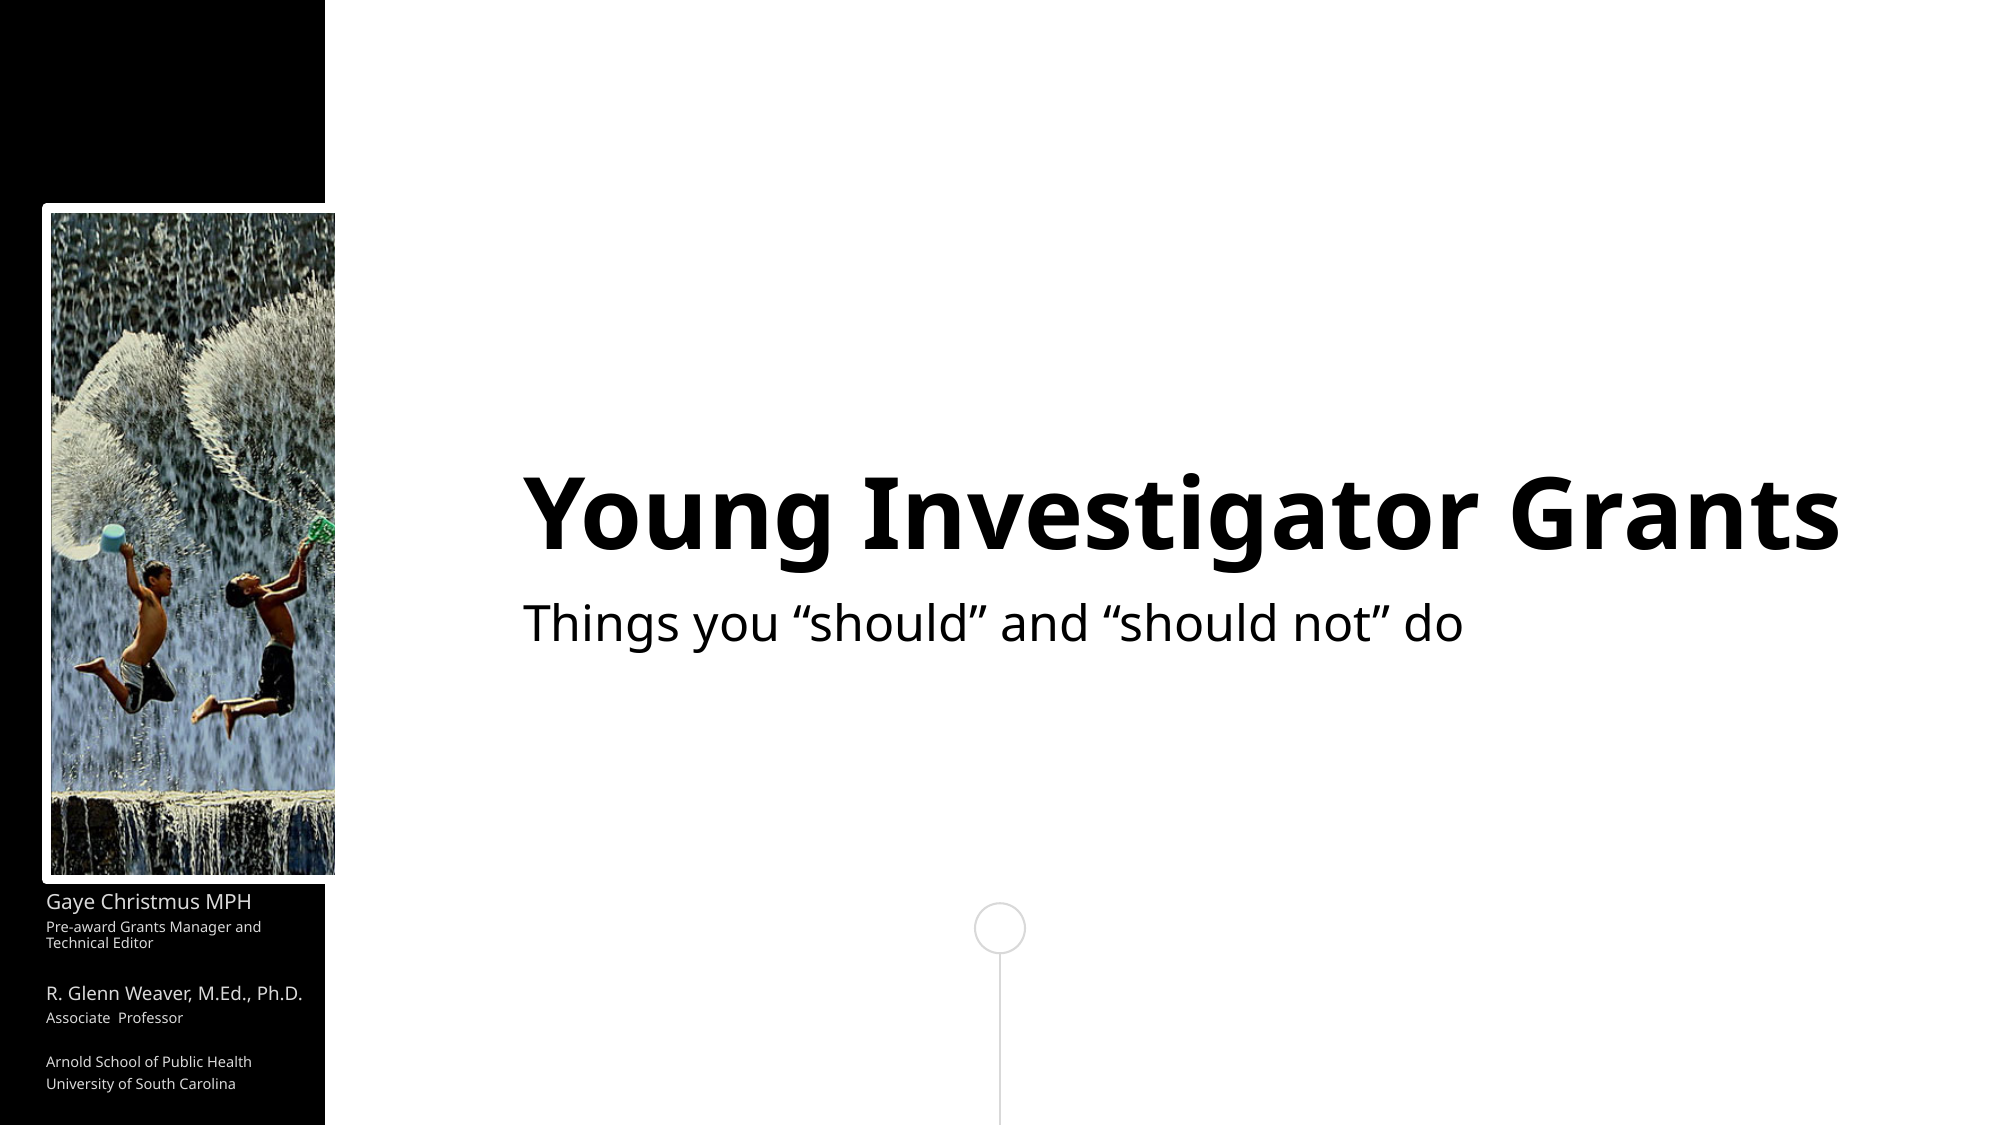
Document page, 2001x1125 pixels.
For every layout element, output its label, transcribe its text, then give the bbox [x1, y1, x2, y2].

text_box [973, 902, 1027, 955]
picture [51, 212, 336, 875]
text_box Gaye Christmus MPH Pre-award Grants Manager and Technical Editor R. Glenn Weaver, M.Ed., Ph.D. Associate Professor Arnold School of Public Health University of South Carolina [31, 883, 336, 1109]
subtitle Things you “should” and “should not” do [508, 590, 1862, 863]
title Young Investigator Grants [508, 186, 1862, 579]
